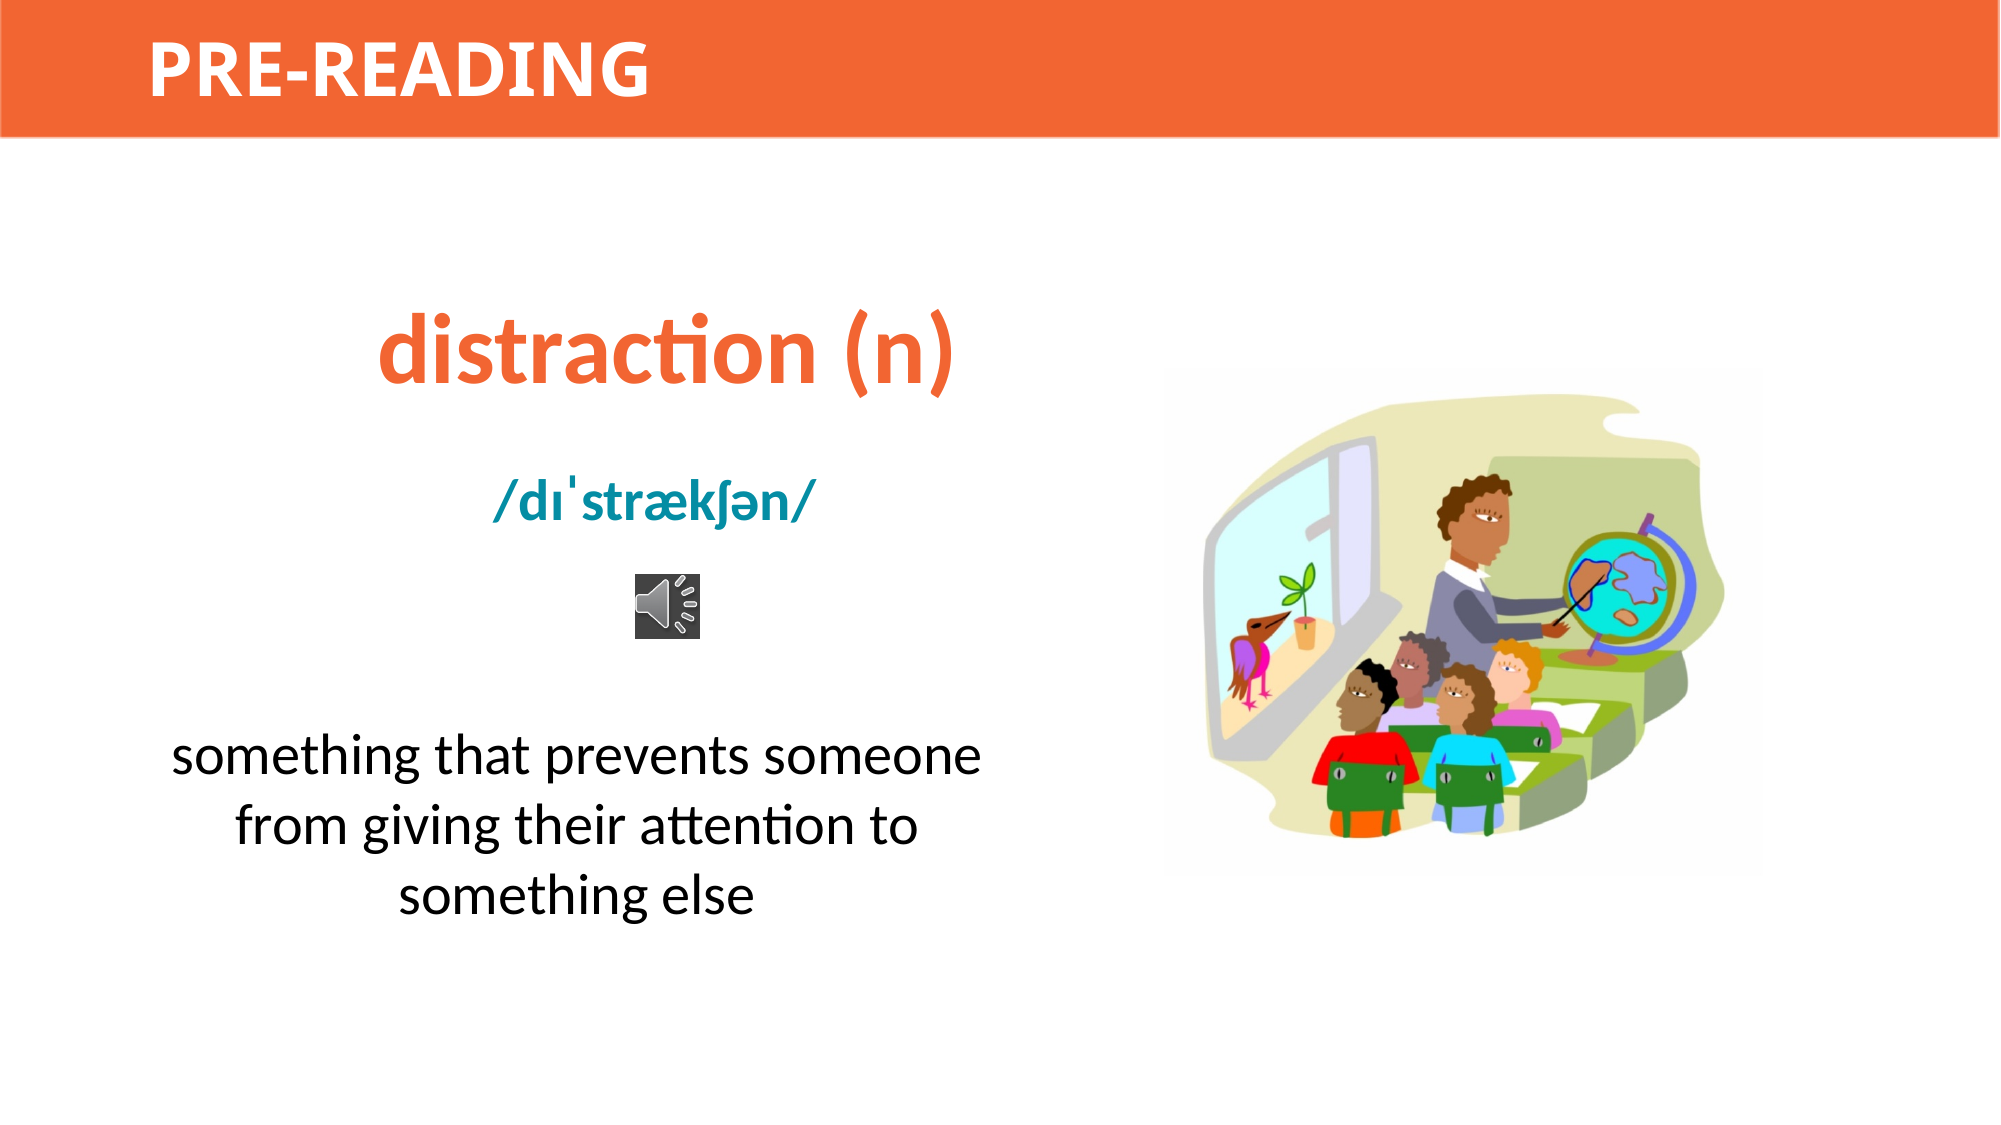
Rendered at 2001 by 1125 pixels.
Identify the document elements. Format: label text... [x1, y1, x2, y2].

picture [634, 572, 701, 640]
text_box something that prevents someone from giving their attention to something else [144, 708, 1010, 934]
text_box distraction (n) [238, 282, 1097, 504]
picture [1164, 368, 1763, 876]
text_box /dɪˈstrækʃən/ [479, 454, 832, 540]
picture [0, 0, 2000, 139]
